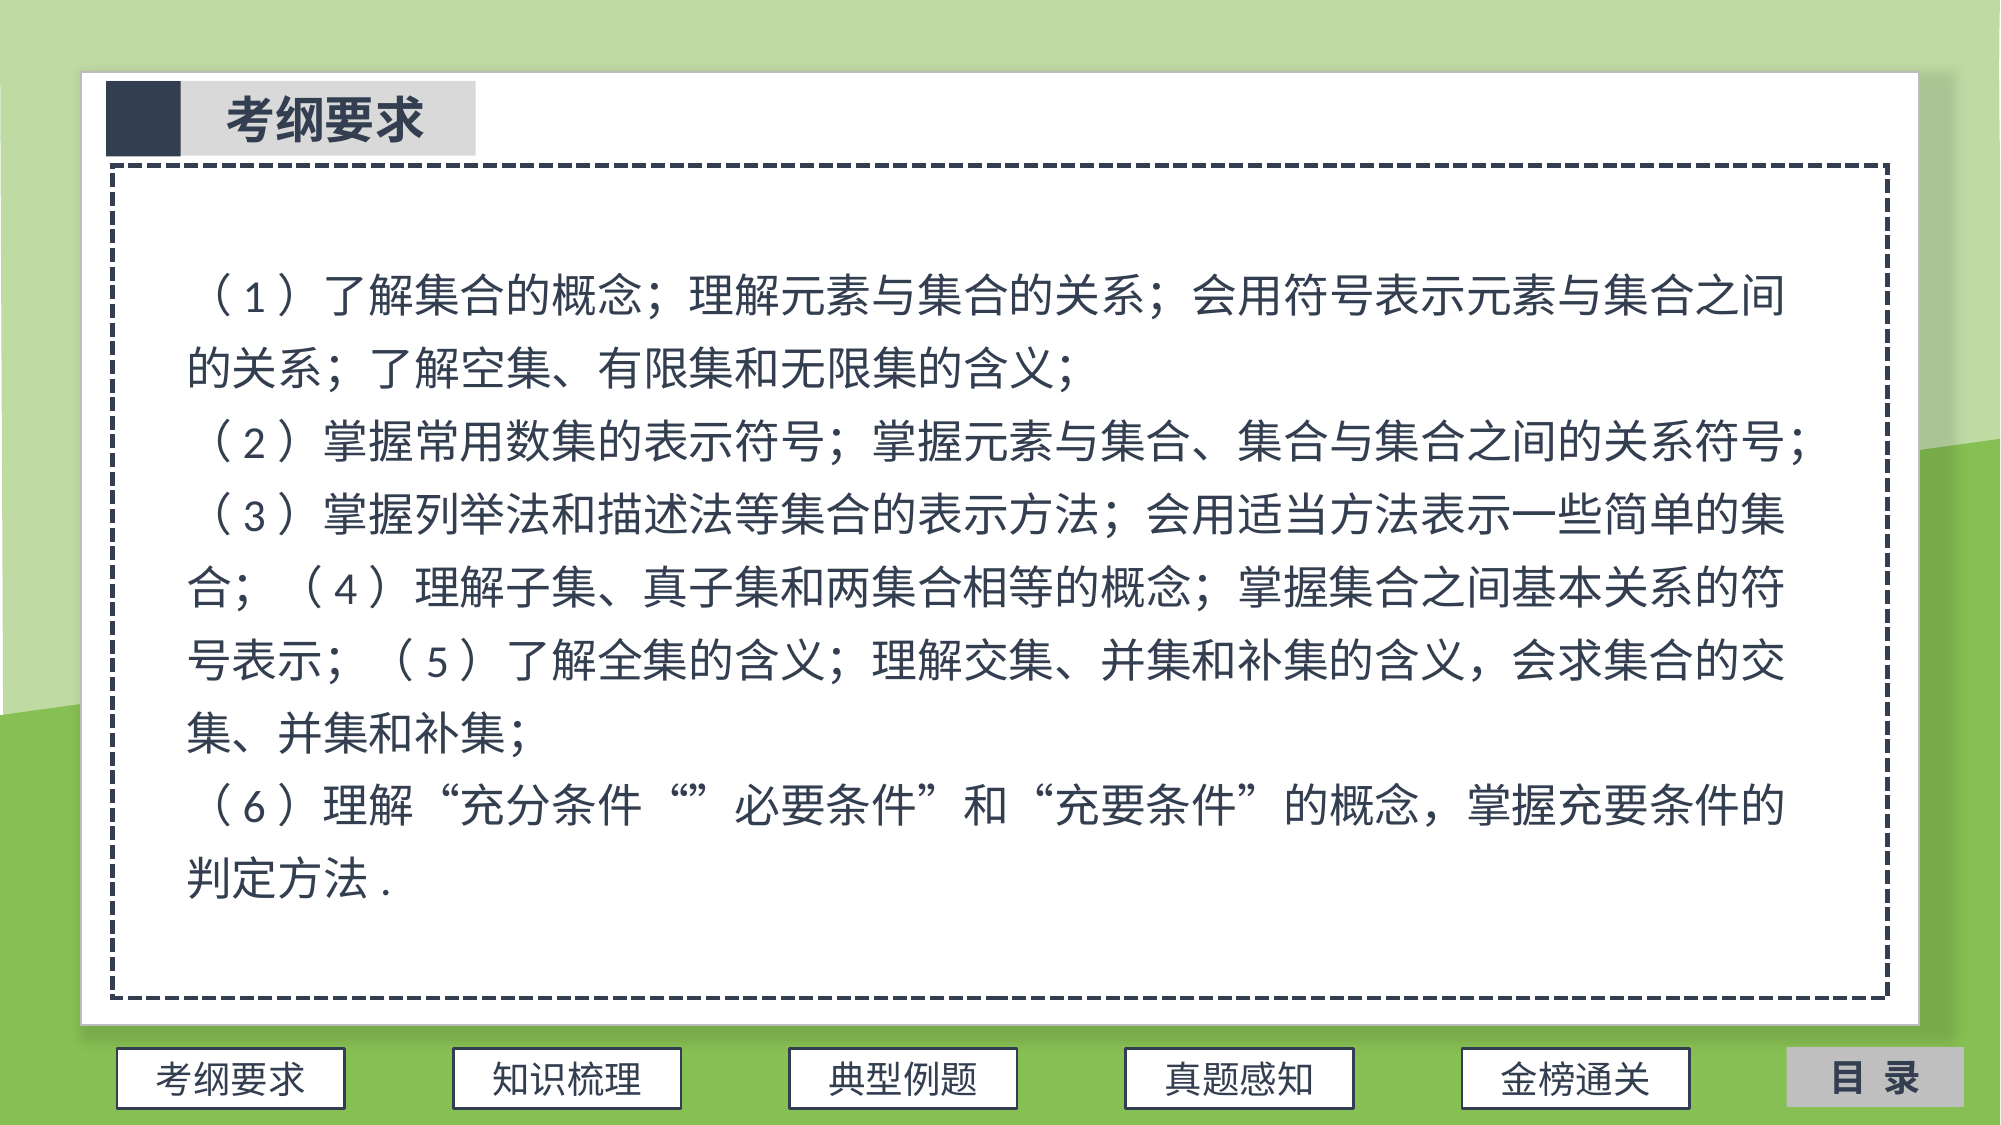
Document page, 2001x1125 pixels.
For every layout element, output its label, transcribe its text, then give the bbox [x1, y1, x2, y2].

text_box （1）了解集合的概念；理解元素与集合的关系；会用符号表示元素与集合之间的关系；了解空集、有限集和无限集的含义； （2）掌握常用数集的表示符号；掌握元素与集合、集合与集合之间的关系符号； （3）掌握列举法和描述法等集合的表示方法；会用适当方法表示一些简单的集合；（4）理解子集、真子集和两集合相等的概念；掌握集合之间基本关系的符号表示；（5）了解全集的含义；理解交集、并集和补集的含义，会求集合的交集、并集和补集； （6）理解“充分条件“”必要条件”和“充要条件”的概念，掌握充要条件的判定方法. [171, 241, 1829, 904]
